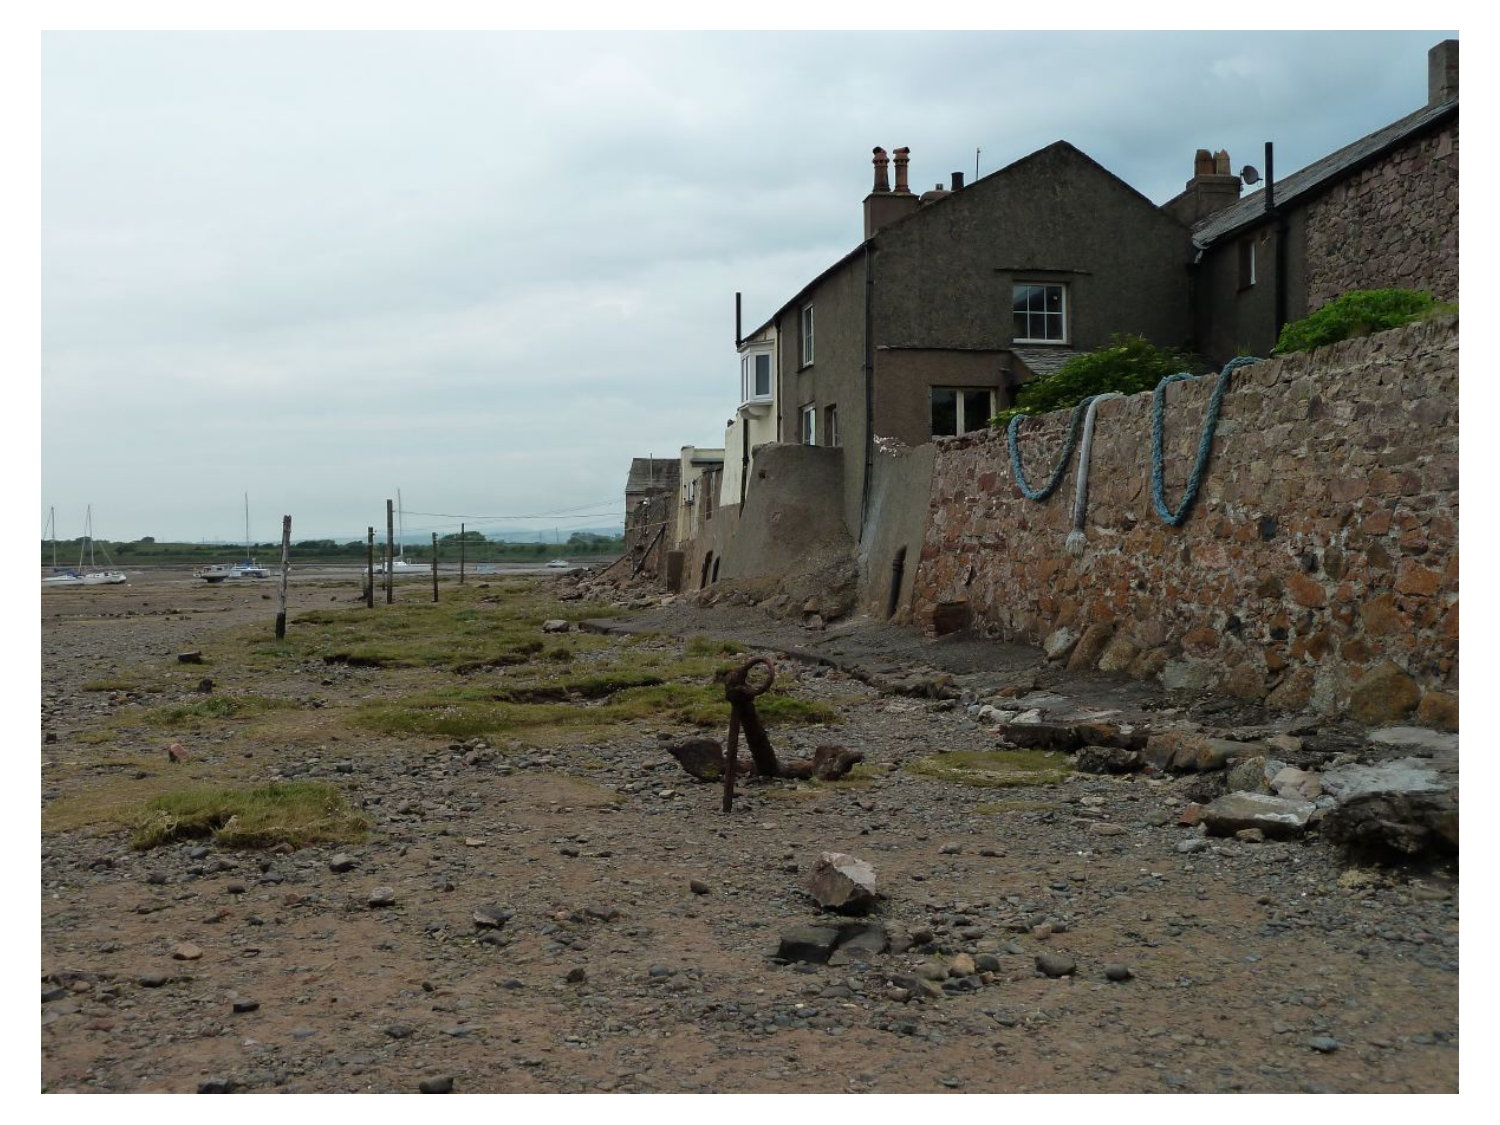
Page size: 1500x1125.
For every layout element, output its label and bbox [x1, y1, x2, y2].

list [41, 30, 1459, 1095]
